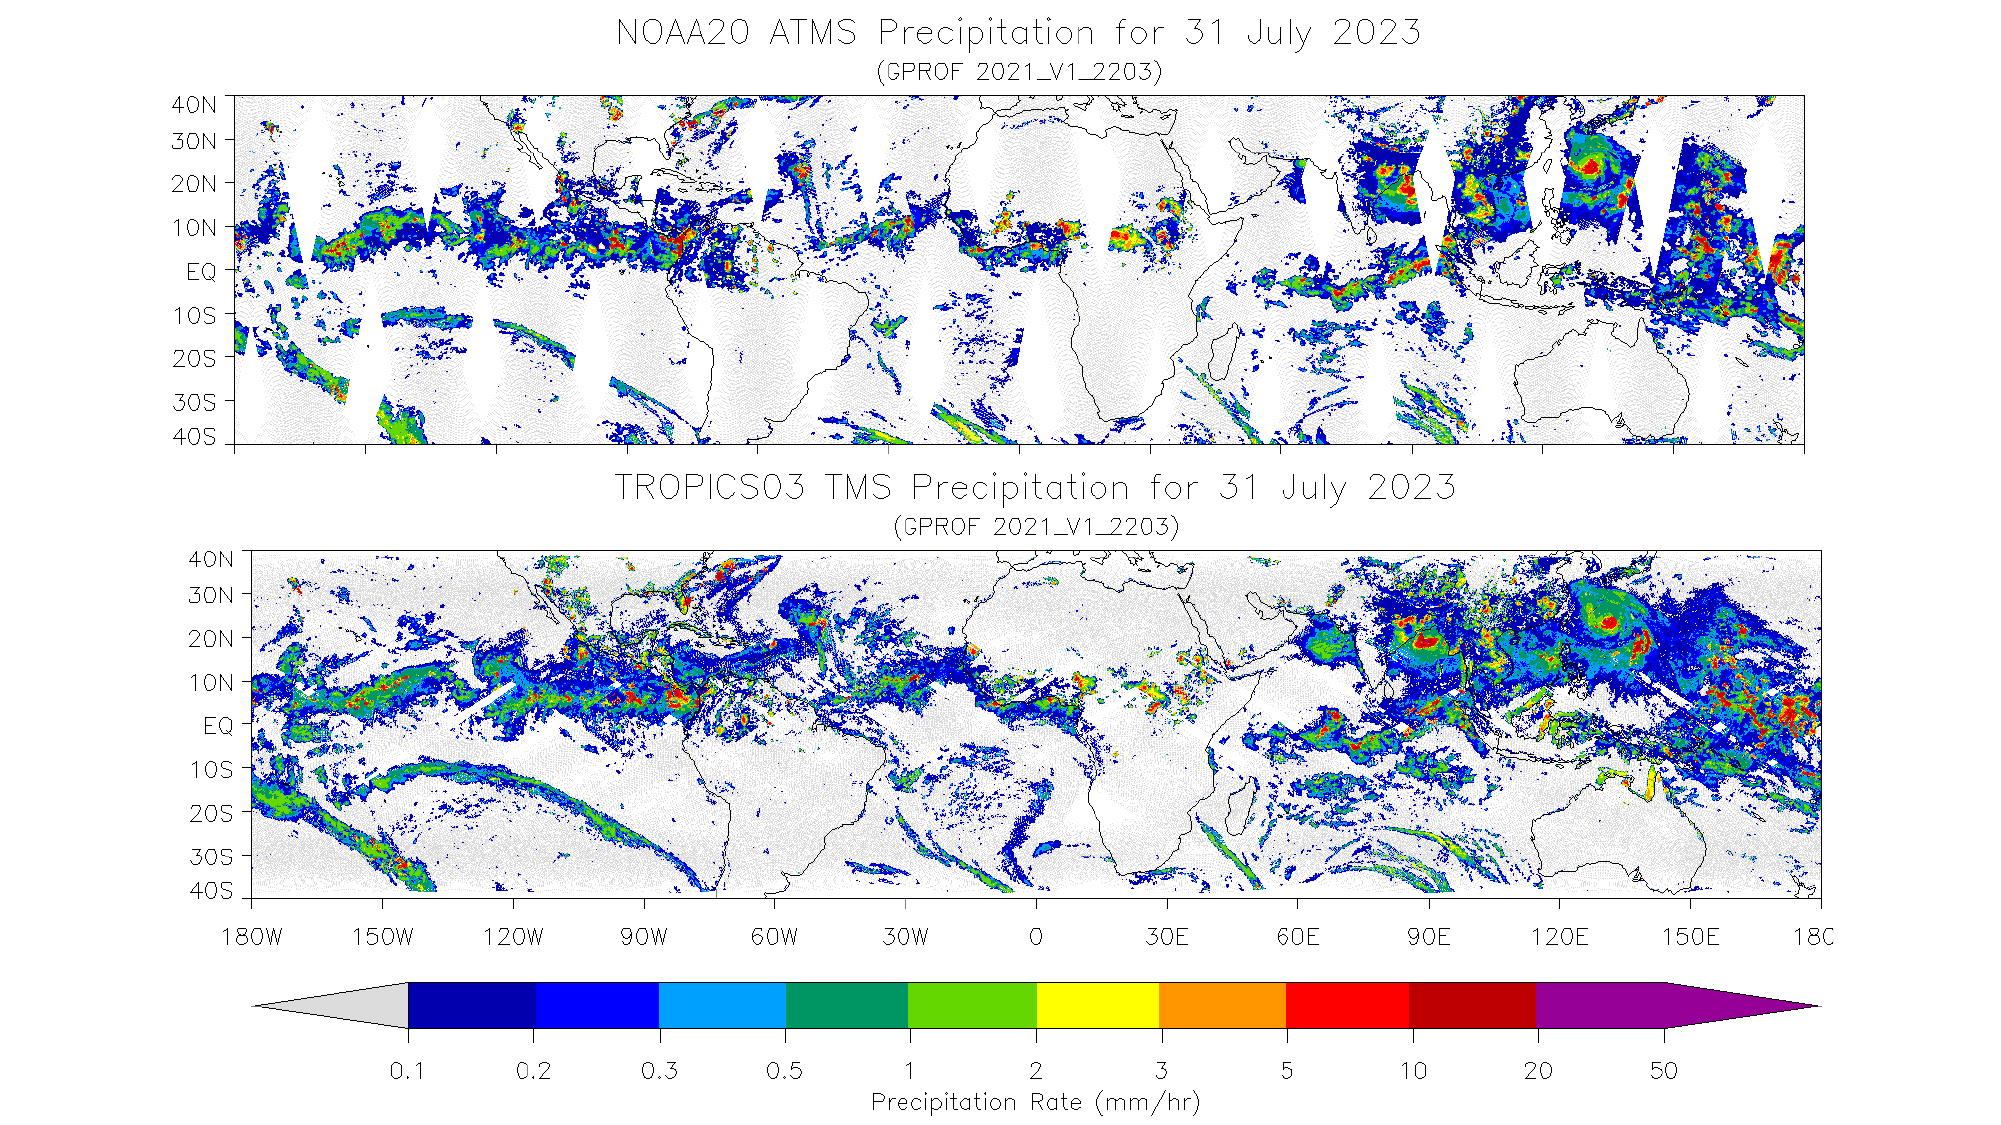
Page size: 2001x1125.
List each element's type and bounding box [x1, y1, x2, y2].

picture [166, 0, 1817, 681]
list [183, 454, 1834, 1125]
